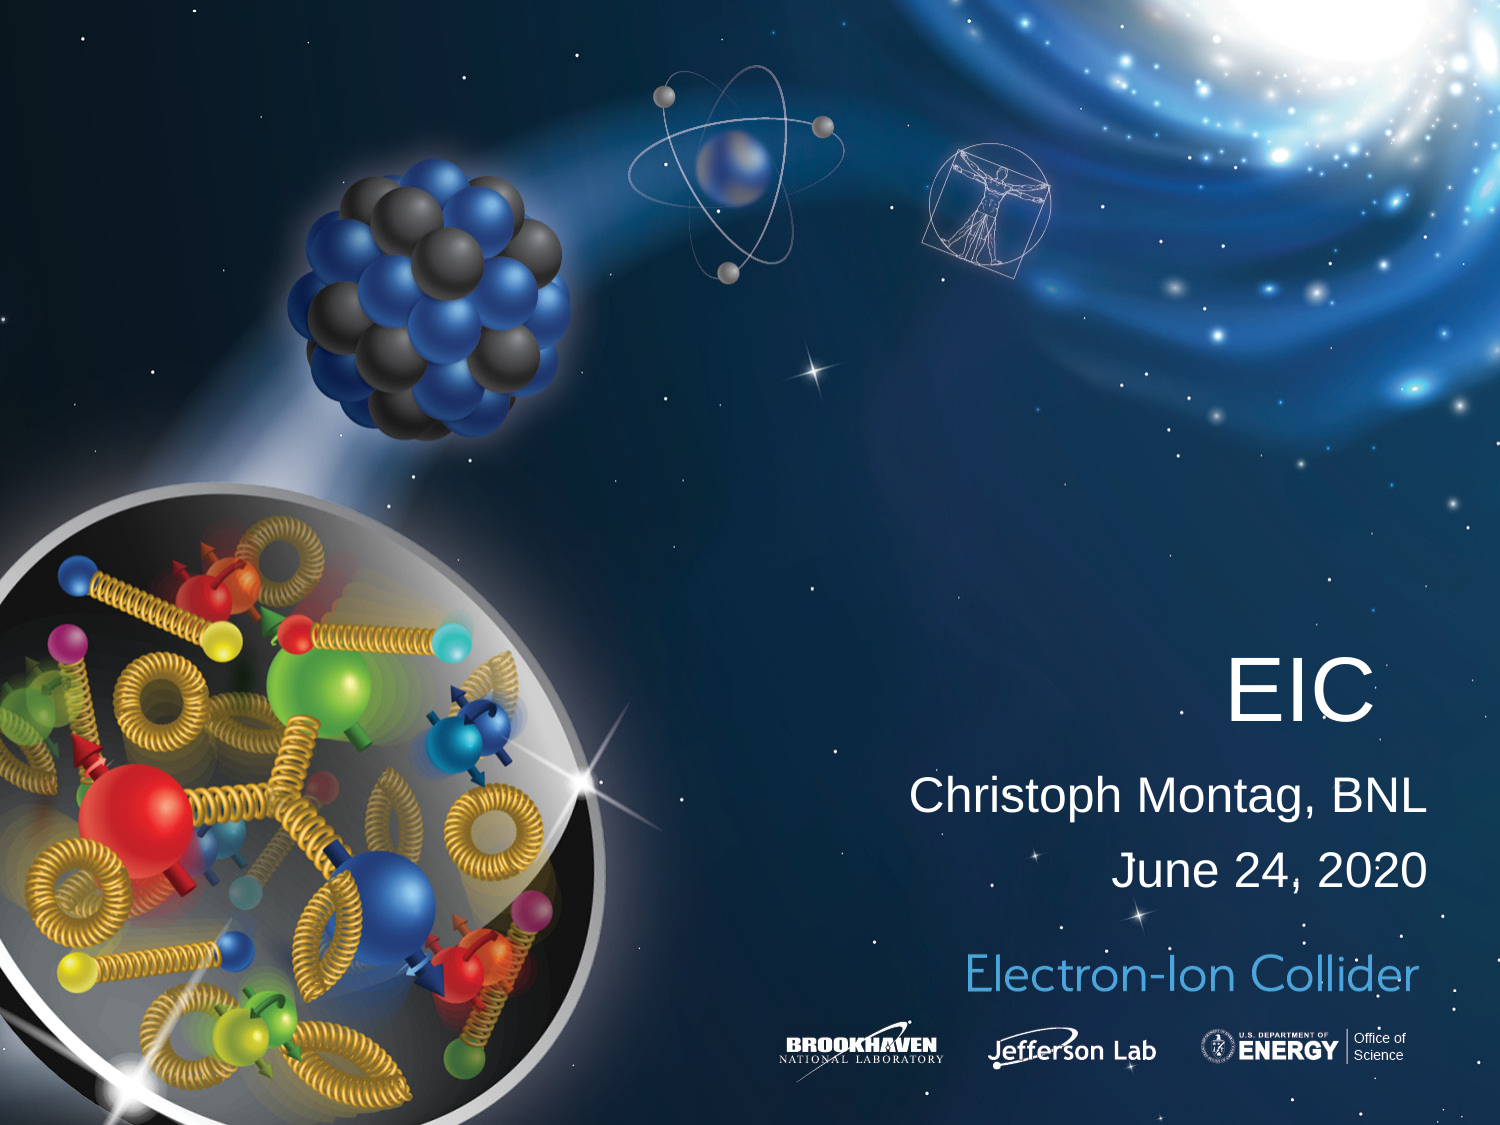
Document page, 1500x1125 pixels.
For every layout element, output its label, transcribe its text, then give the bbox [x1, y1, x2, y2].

picture [0, 0, 1500, 1125]
subtitle Christoph Montag, BNL June 24, 2020 [665, 761, 1444, 924]
title EIC [665, 457, 1444, 749]
